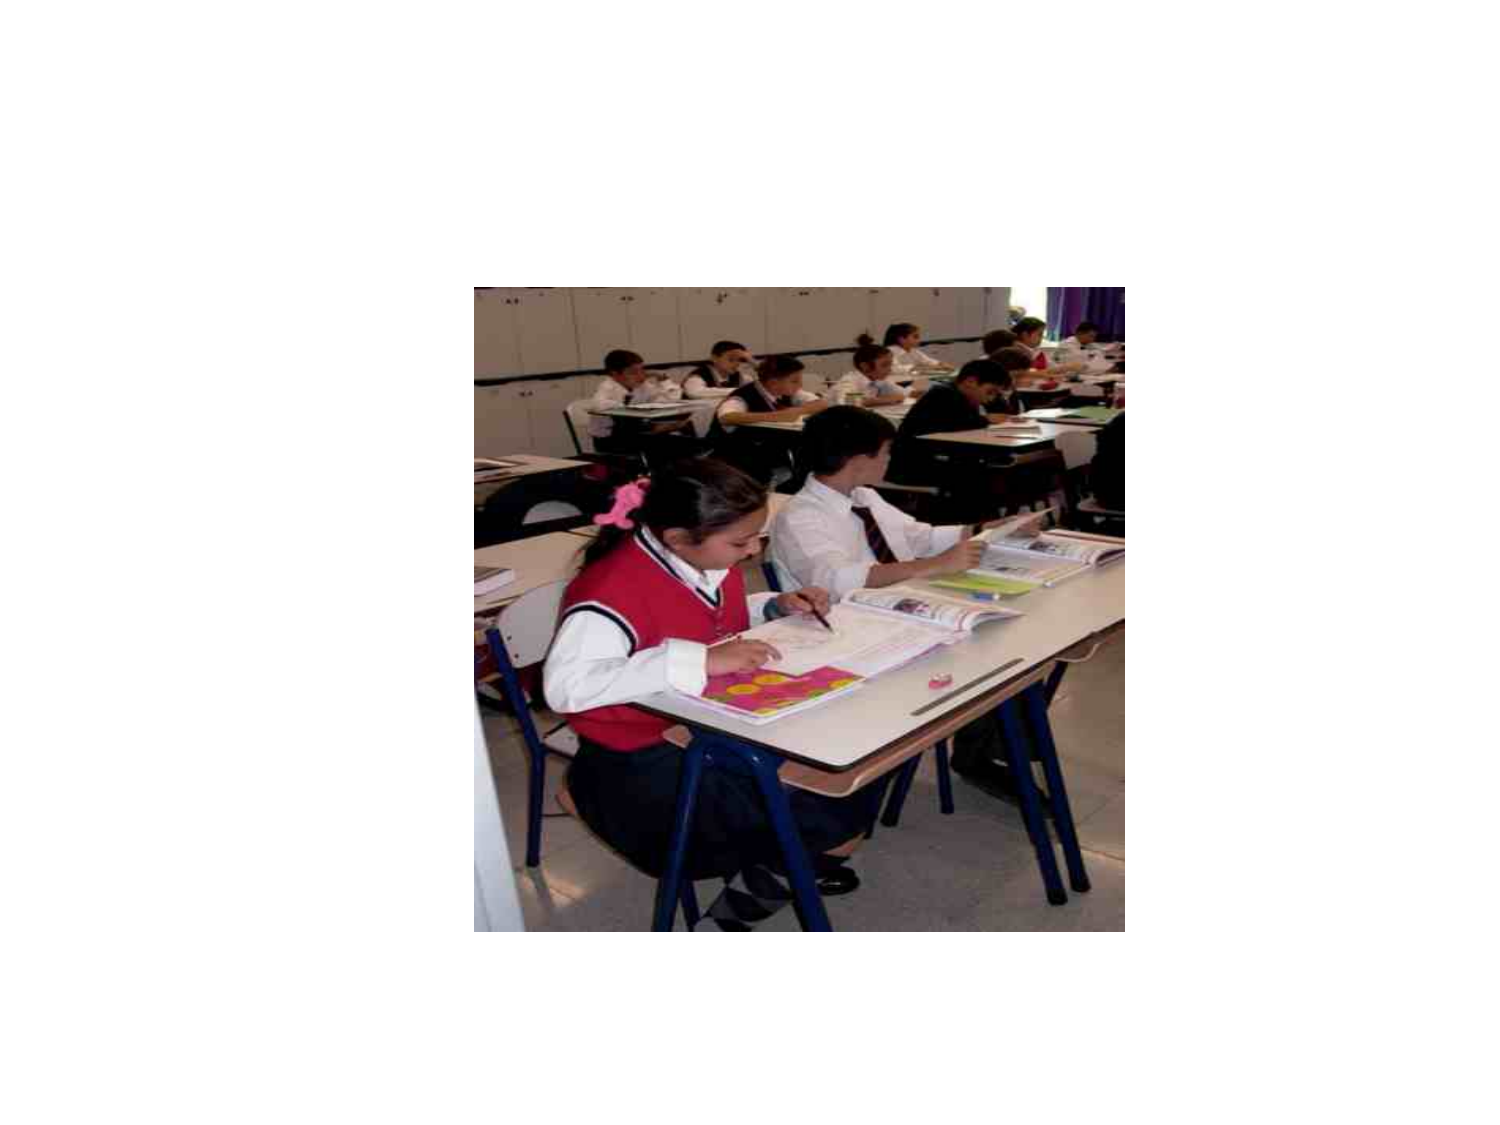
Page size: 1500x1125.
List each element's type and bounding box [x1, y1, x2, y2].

picture [474, 287, 1126, 932]
